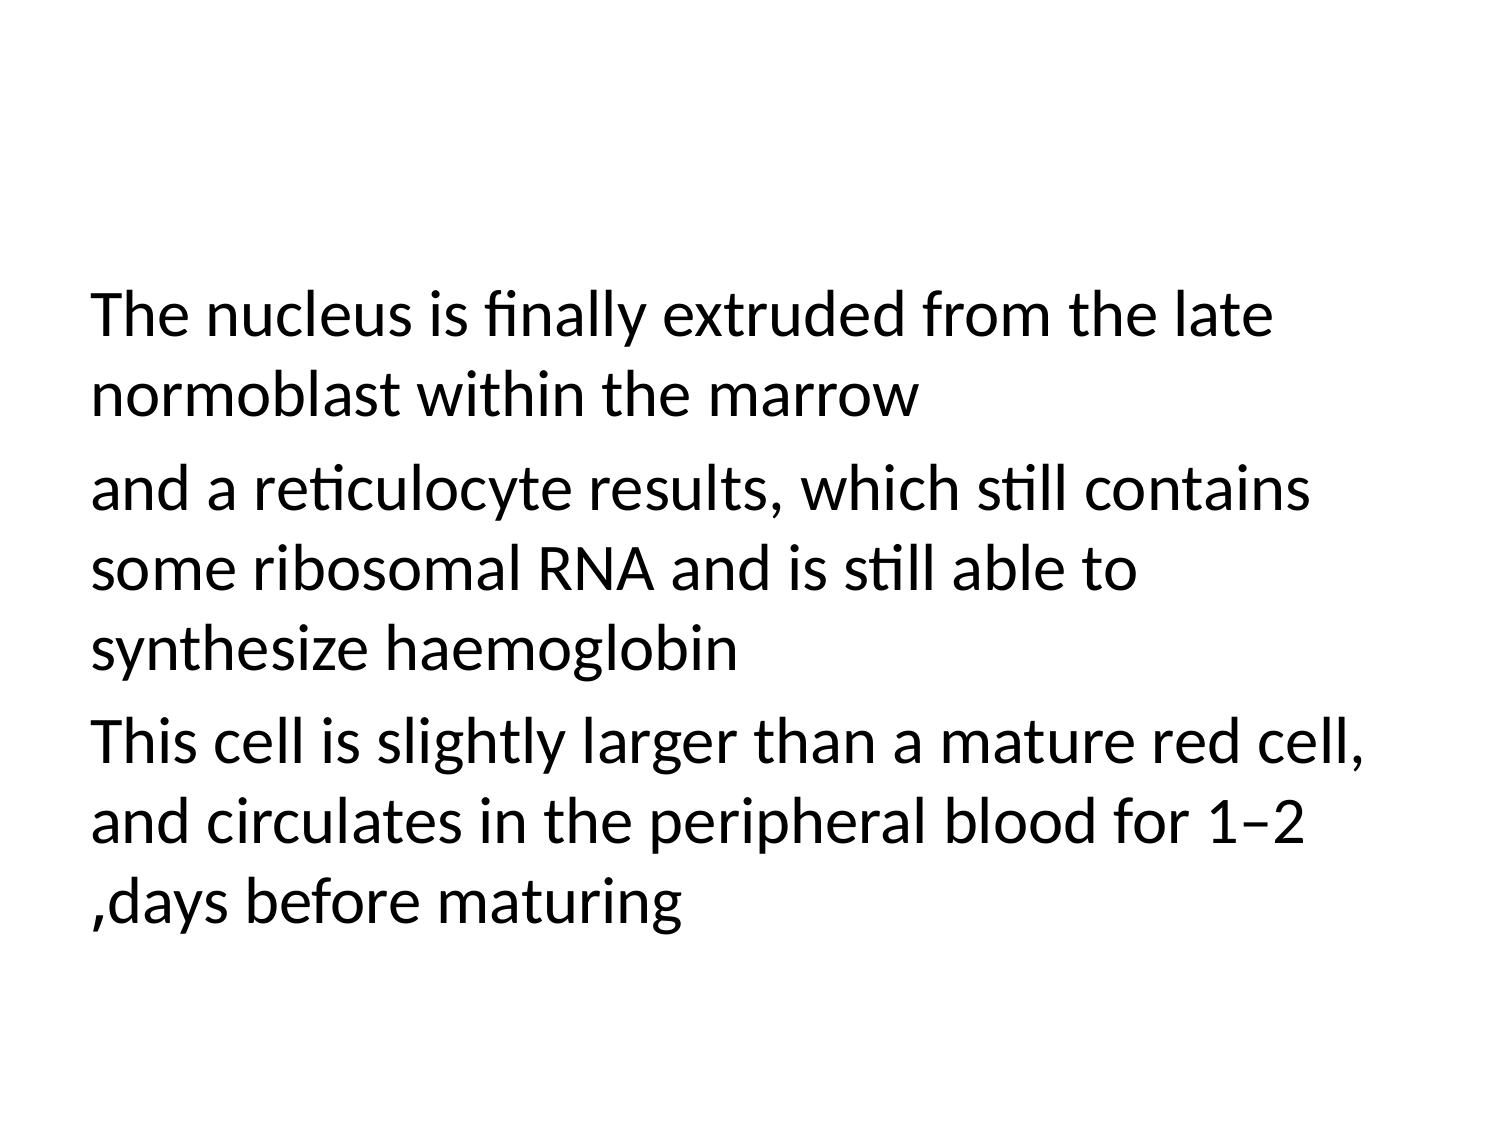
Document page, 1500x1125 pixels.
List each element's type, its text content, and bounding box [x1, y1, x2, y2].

list The nucleus is finally extruded from the late normoblast within the marrow and a reticulocyte results, which still contains some ribosomal RNA and is still able to synthesize haemoglobin This cell is slightly larger than a mature red cell, and circulates in the peripheral blood for 1–2 days before maturing, [75, 262, 1425, 1005]
